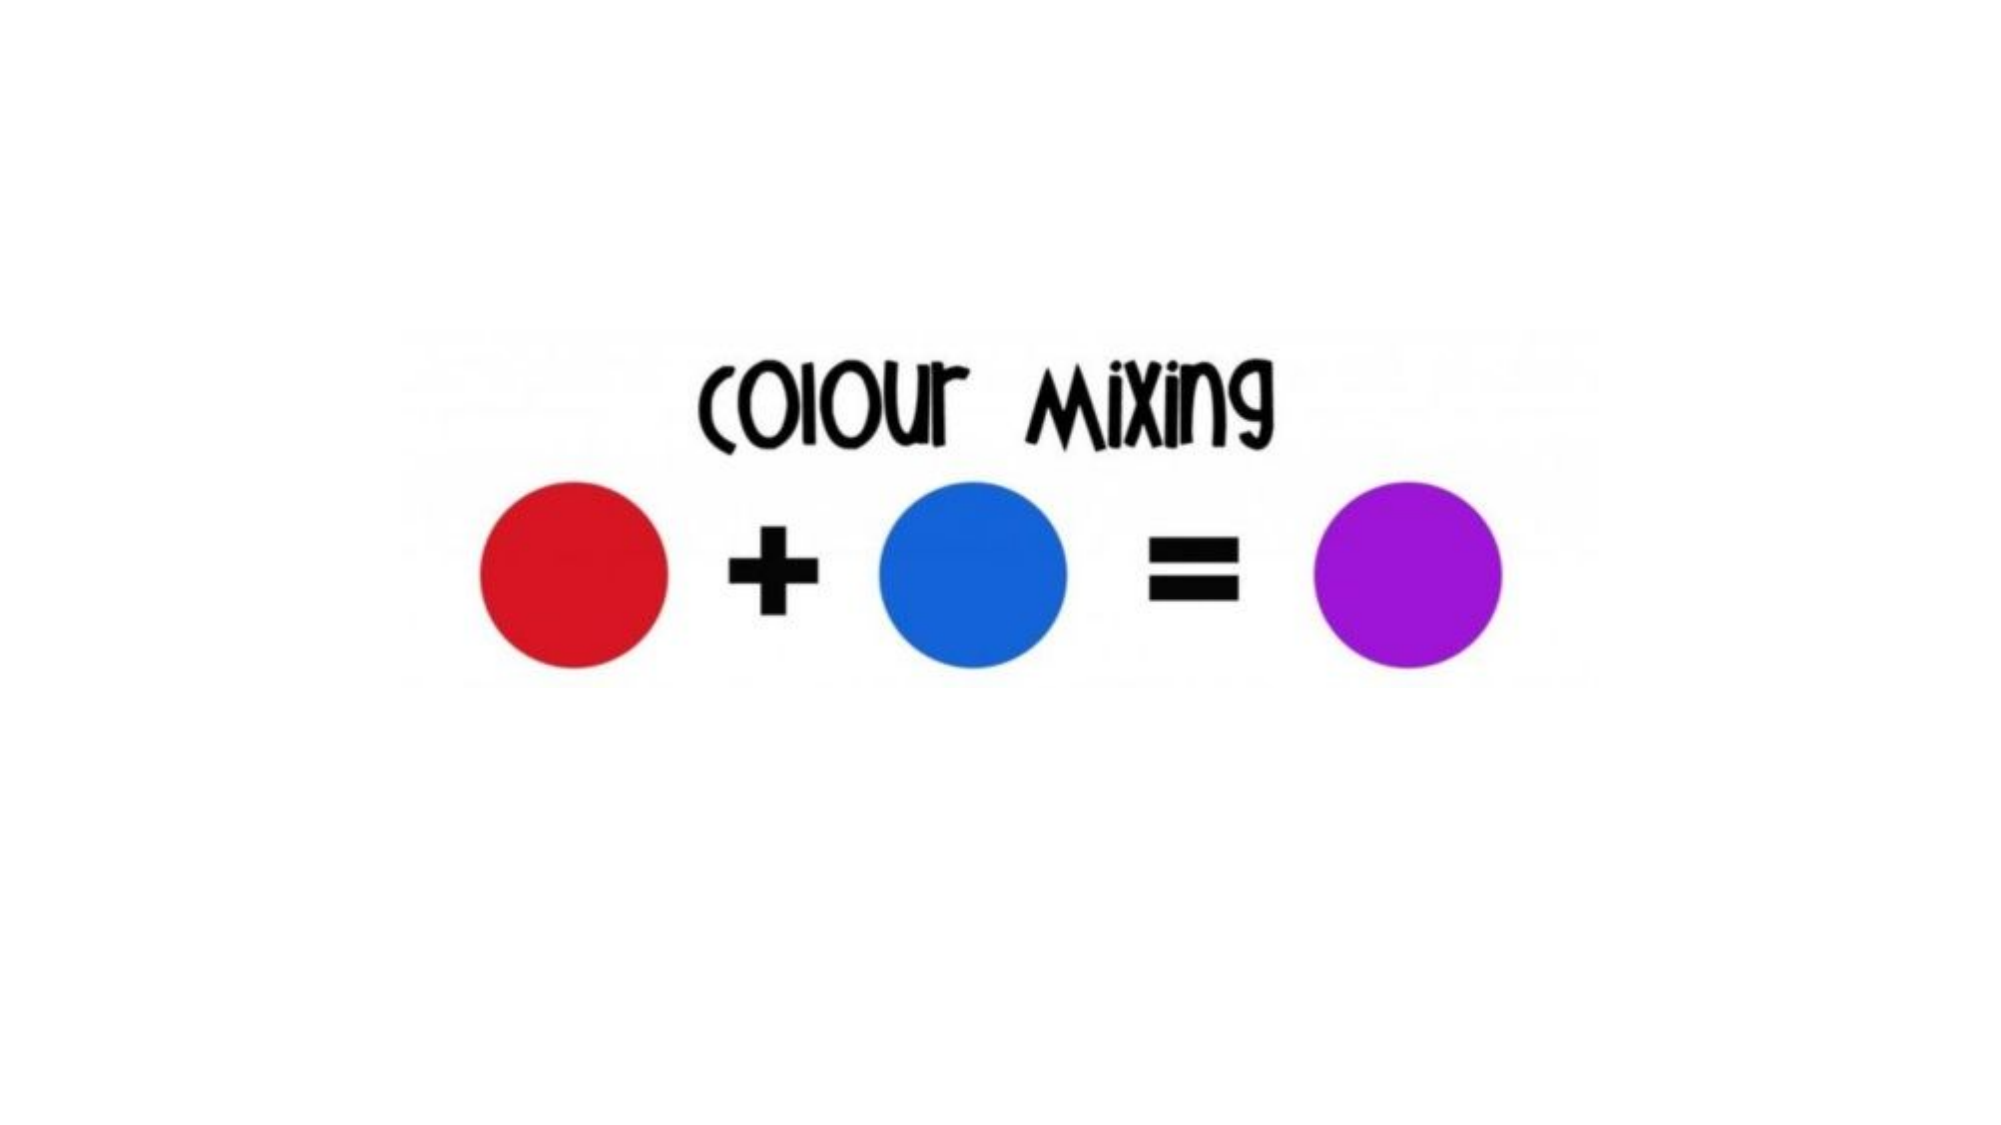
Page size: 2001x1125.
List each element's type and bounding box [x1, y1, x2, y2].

picture [401, 329, 1599, 688]
